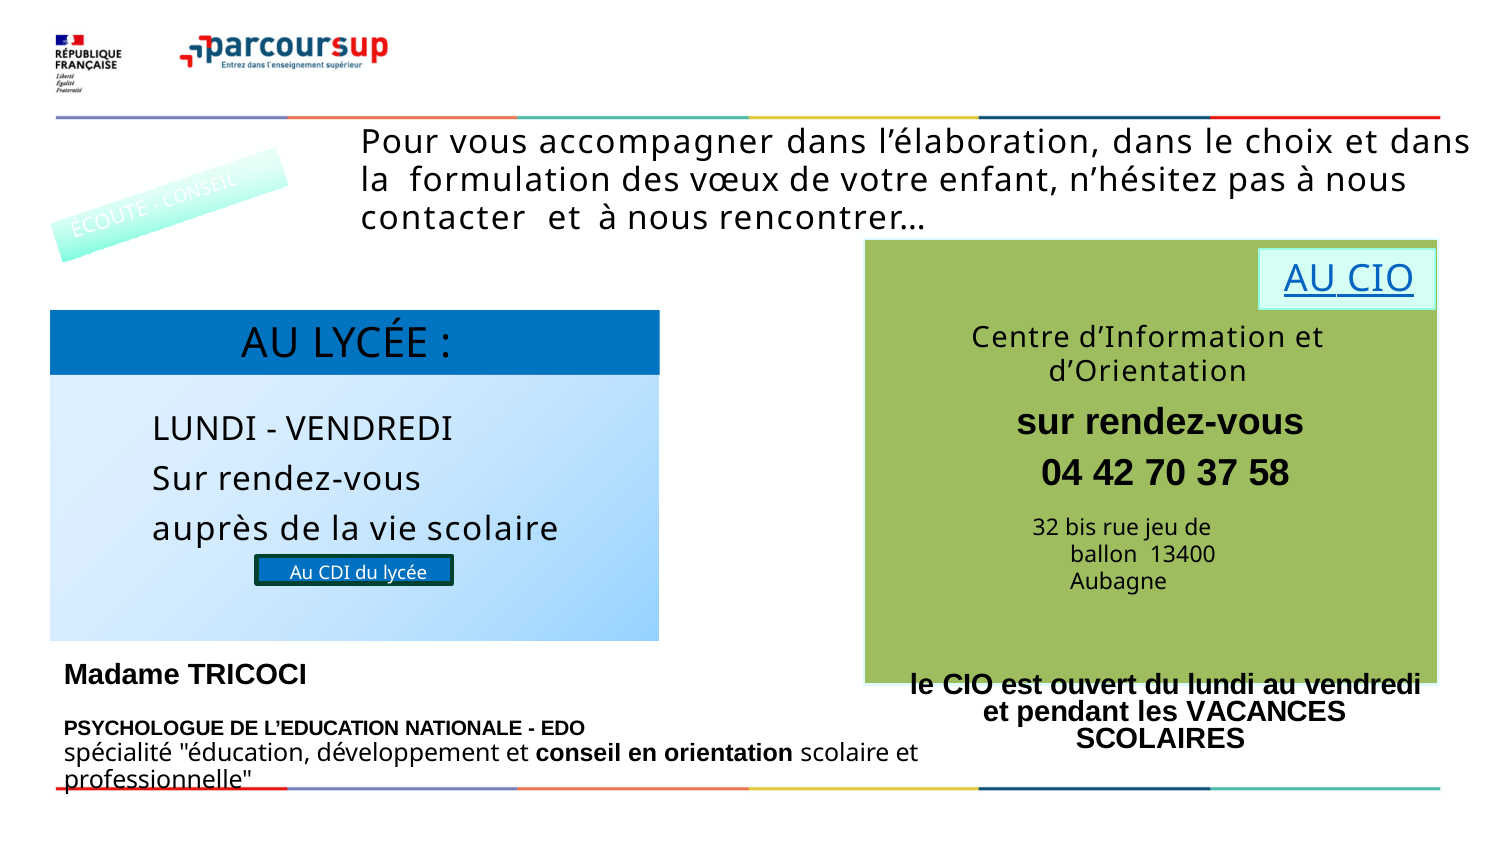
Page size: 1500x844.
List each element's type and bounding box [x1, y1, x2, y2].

text_box [1257, 247, 1437, 310]
text_box [50, 31, 1444, 245]
text_box [50, 685, 1444, 794]
text_box [1448, 118, 1474, 238]
picture [49, 147, 288, 262]
text_box [49, 237, 1440, 686]
